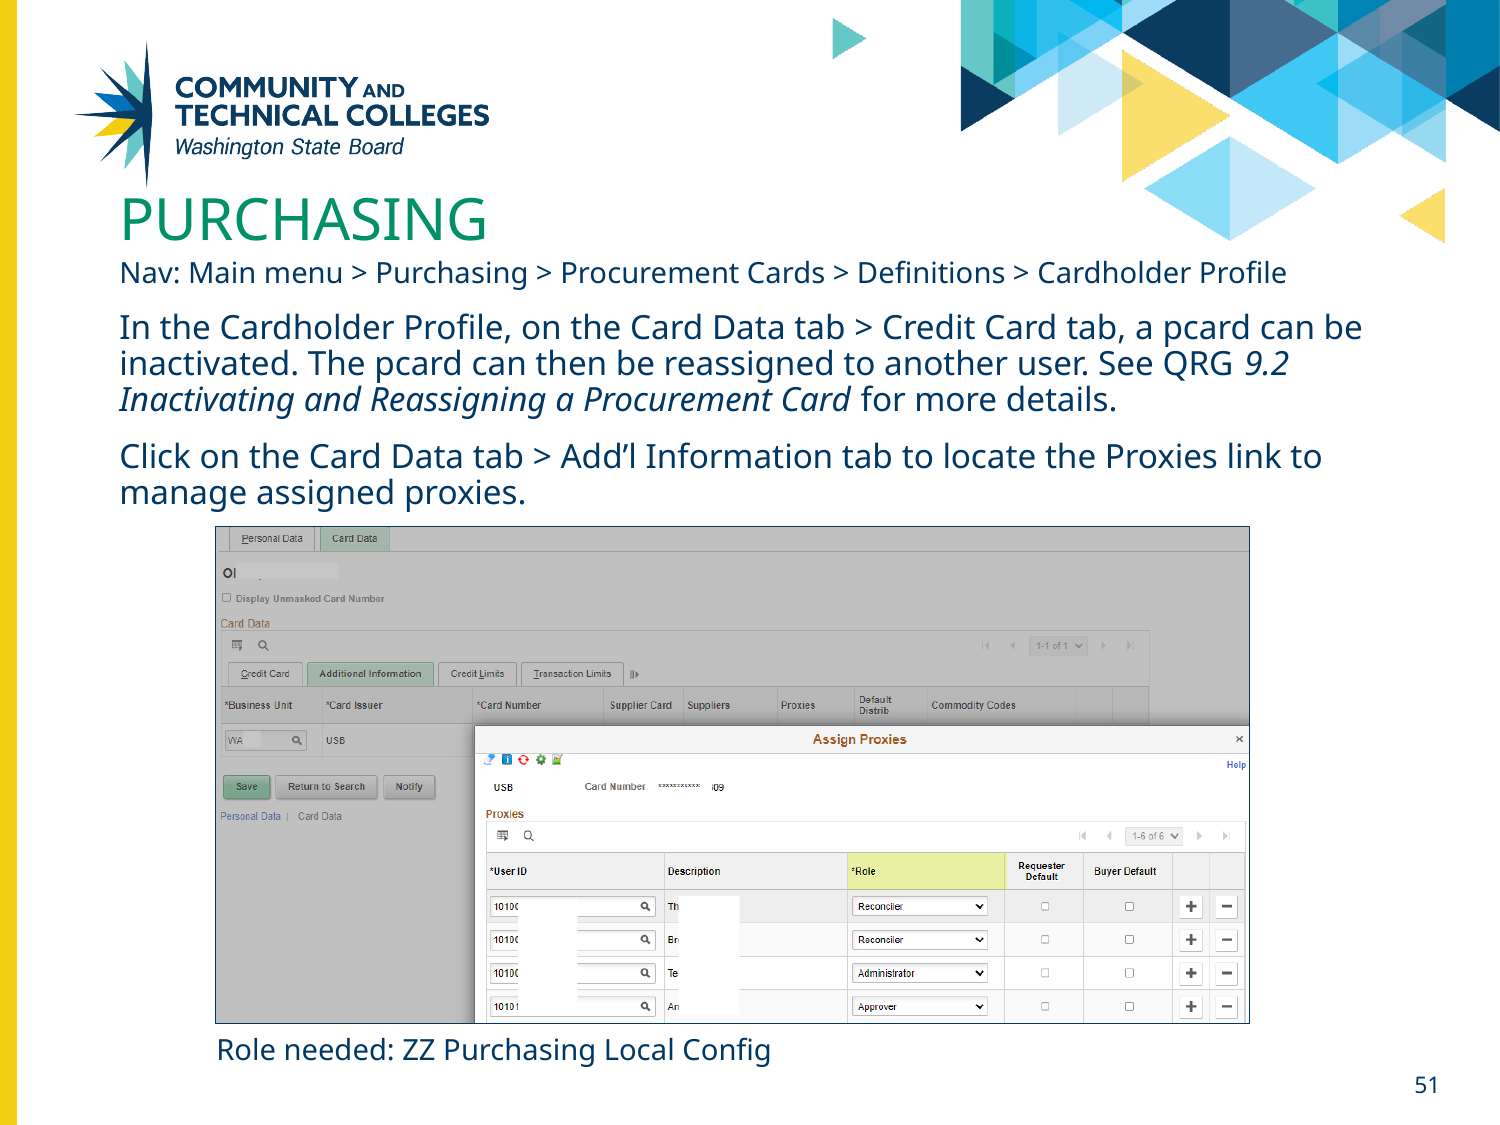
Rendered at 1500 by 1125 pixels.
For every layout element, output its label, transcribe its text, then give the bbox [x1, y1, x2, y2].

title Purchasing [104, 182, 1360, 251]
picture [832, 0, 1500, 243]
list Nav: Main menu > Purchasing > Procurement Cards > Definitions > Cardholder Profile In the Cardholder Profile, on the Card Data tab > Credit Card tab, a pcard can be inactivated. The pcard can then be reassigned to another user. See QRG 9.2 Inactivating and Reassigning a Procurement Card for more details. Click on the Card Data tab > Add’l Information tab to locate the Proxies link to manage assigned proxies. [104, 251, 1396, 605]
text_box Role needed: ZZ Purchasing Local Config [201, 1023, 921, 1074]
picture [215, 526, 1250, 1024]
picture [17, 25, 557, 228]
slide_number 51 [1378, 1063, 1456, 1103]
